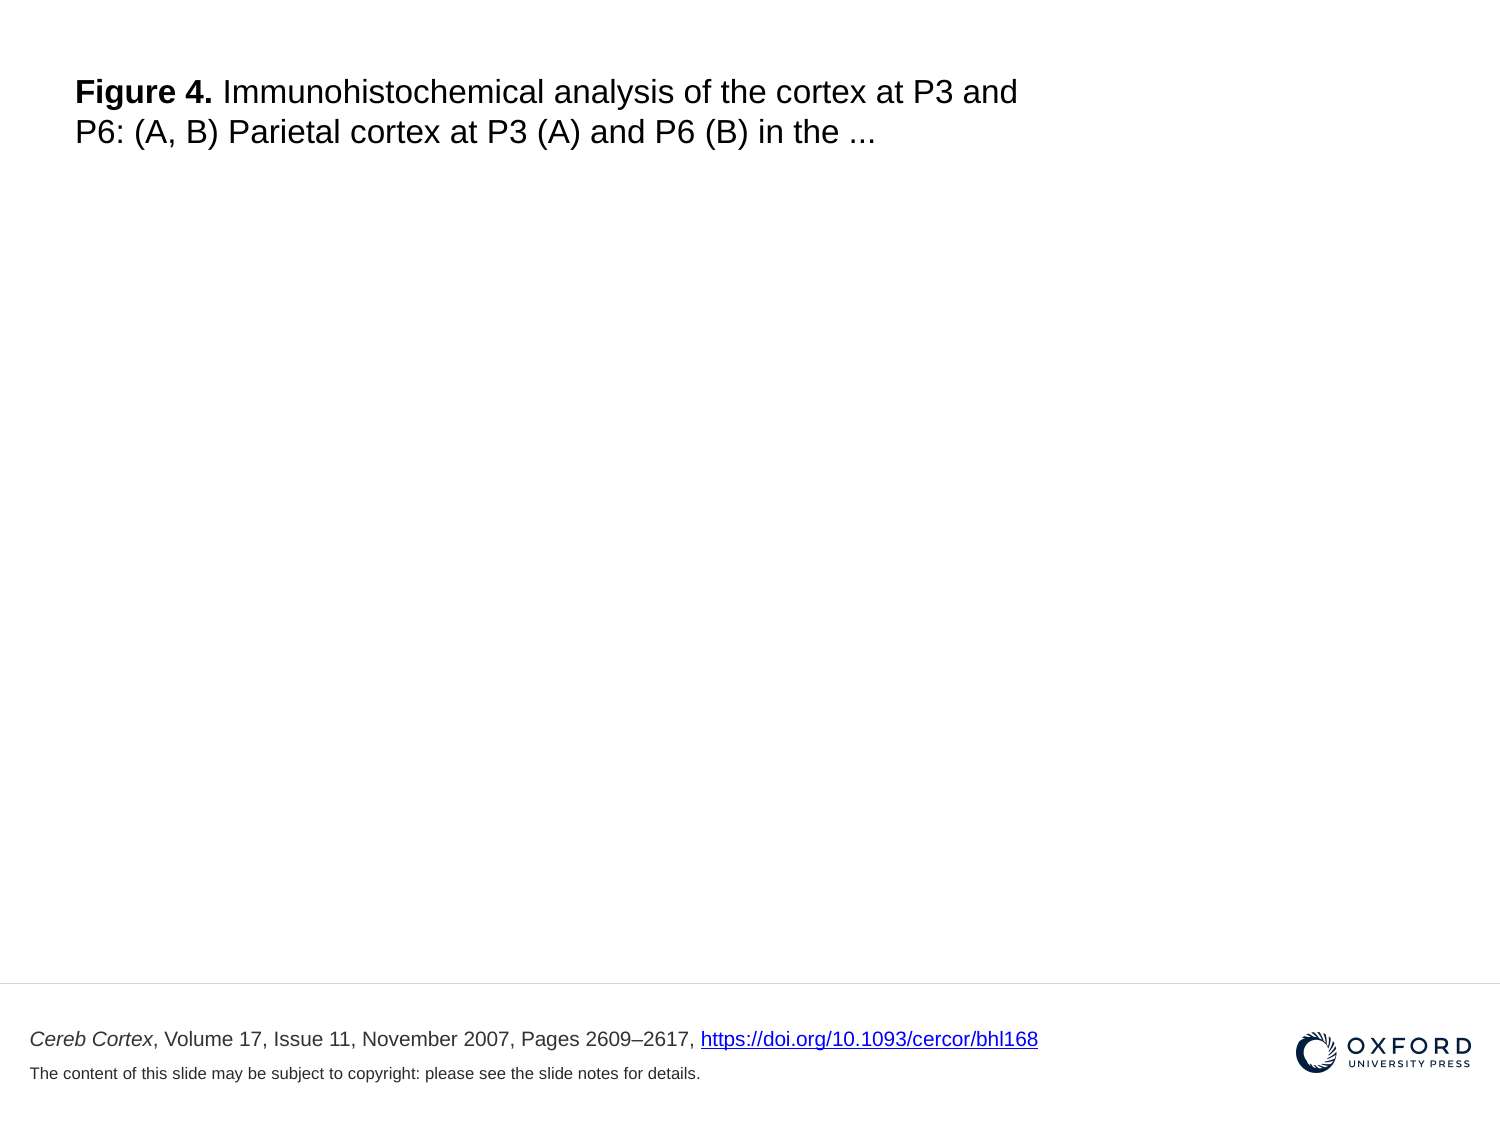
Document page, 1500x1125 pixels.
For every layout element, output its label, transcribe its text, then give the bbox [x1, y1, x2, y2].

title Figure 4. Immunohistochemical analysis of the cortex at P3 and P6: (A, B) Parietal cortex at P3 (A) and P6 (B) in the ... [75, 69, 1078, 171]
footer Cereb Cortex, Volume 17, Issue 11, November 2007, Pages 2609–2617, https://doi.org/10.1093/cercor/bhl168 The content of this slide may be subject to copyright: please see the slide notes for details. [0, 983, 1260, 1125]
picture [1296, 1032, 1471, 1073]
